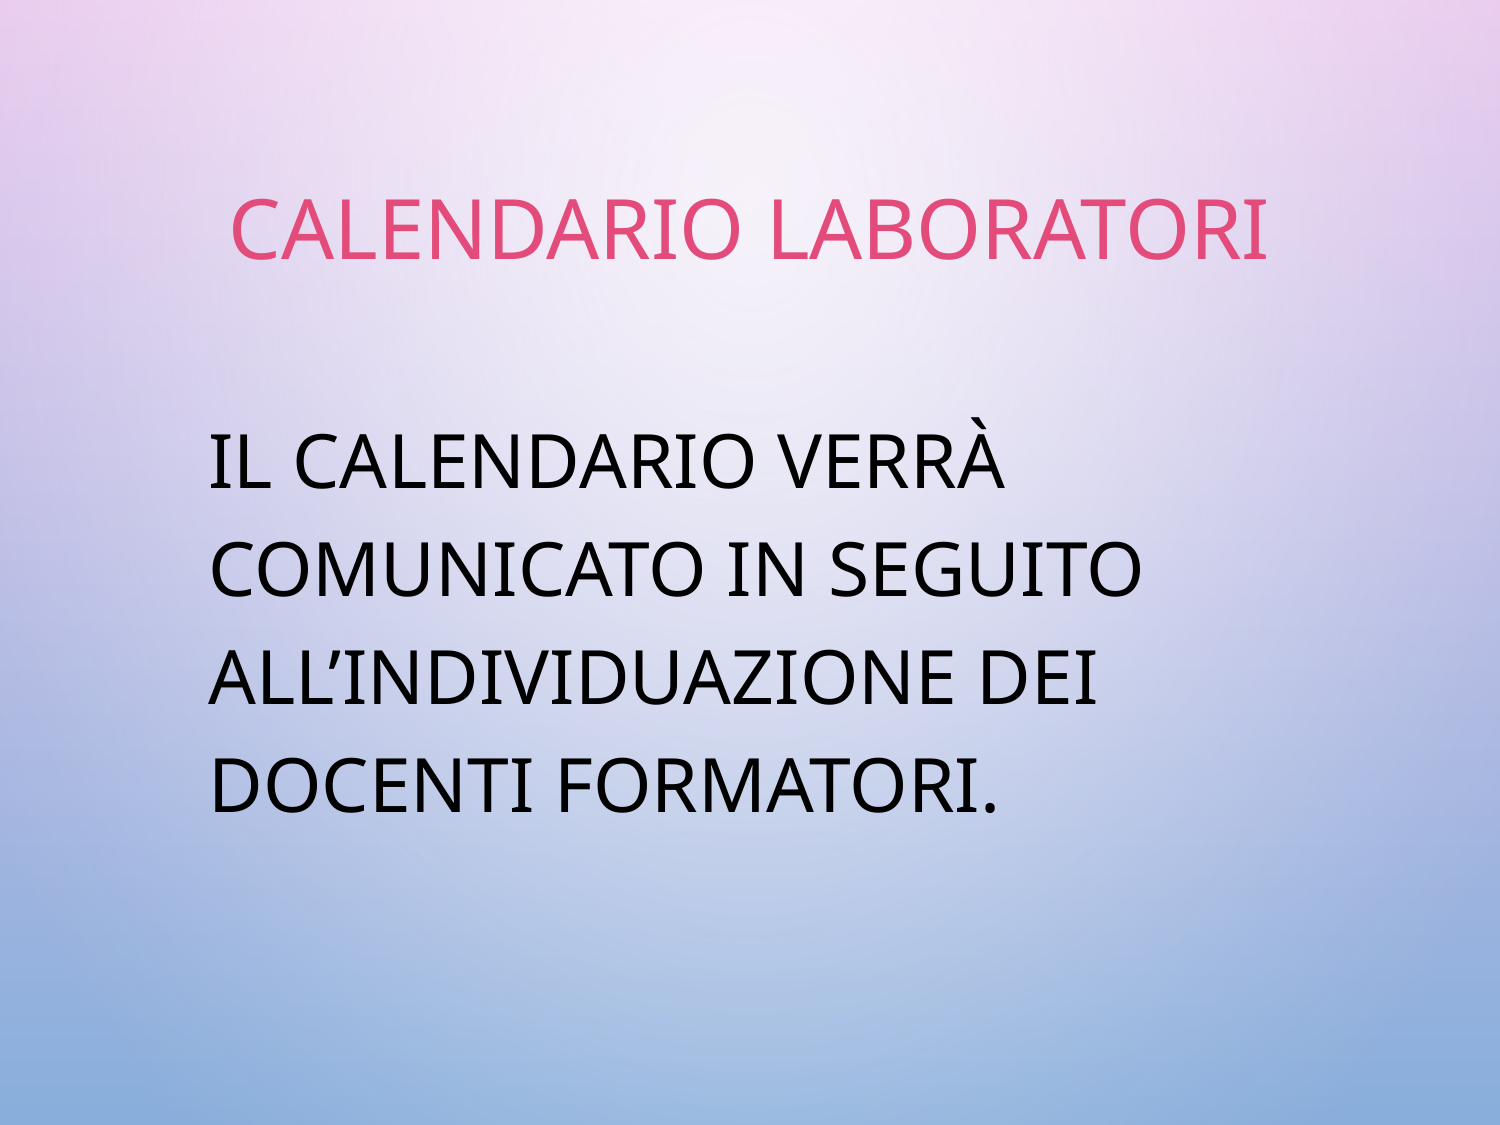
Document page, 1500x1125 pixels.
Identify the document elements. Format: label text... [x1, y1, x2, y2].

list Il calendario verrà comunicato in seguito all’individuazione dei docenti formatori. [193, 388, 1388, 950]
list Si tratta di un registro, ACCESSIBILE ATTRAVERSO UN MODULO ON LINE, dove verranno sinteticamente riportate le attività svolte di osservazione peer to peer e le ore ad esse dedicate. Dovrà essere COMPILATO in ogni sua parte, PRIMA Dell'ultimo incontro in presenza (entro maggio), ACCEDENDOVI ATTRAVERSO UN LINK CHE VERRÀ INVIATO AI CORSISTI SUCCESSIVAMENTE,. Si fa presente che questo registro ON LINE esula da tutte le documentazioni che verranno richieste e/o prodotte dalla scuola di appartenenza del neoassunto; si tratta INFATTI di un documento prodotto dalla scuola polo e da essa gestito. COMPILANDO LE VOCI PREVISTE, IL DOCENTE NEOASSUNTO Dichiarerà ALLA SCUOLA POLO, che deve produrre l’attestato di formazione, che le ore di peer to peer si sono svolte interamente e correttamente. Acquisita la documentazione dell’attività peer to peer svolta, la scuola polo provvederà alla registrazione delle 12 ore sull’attestato finale. [0, 0, 1500, 615]
title CALENDARIO LABORATORI [112, 101, 1388, 364]
